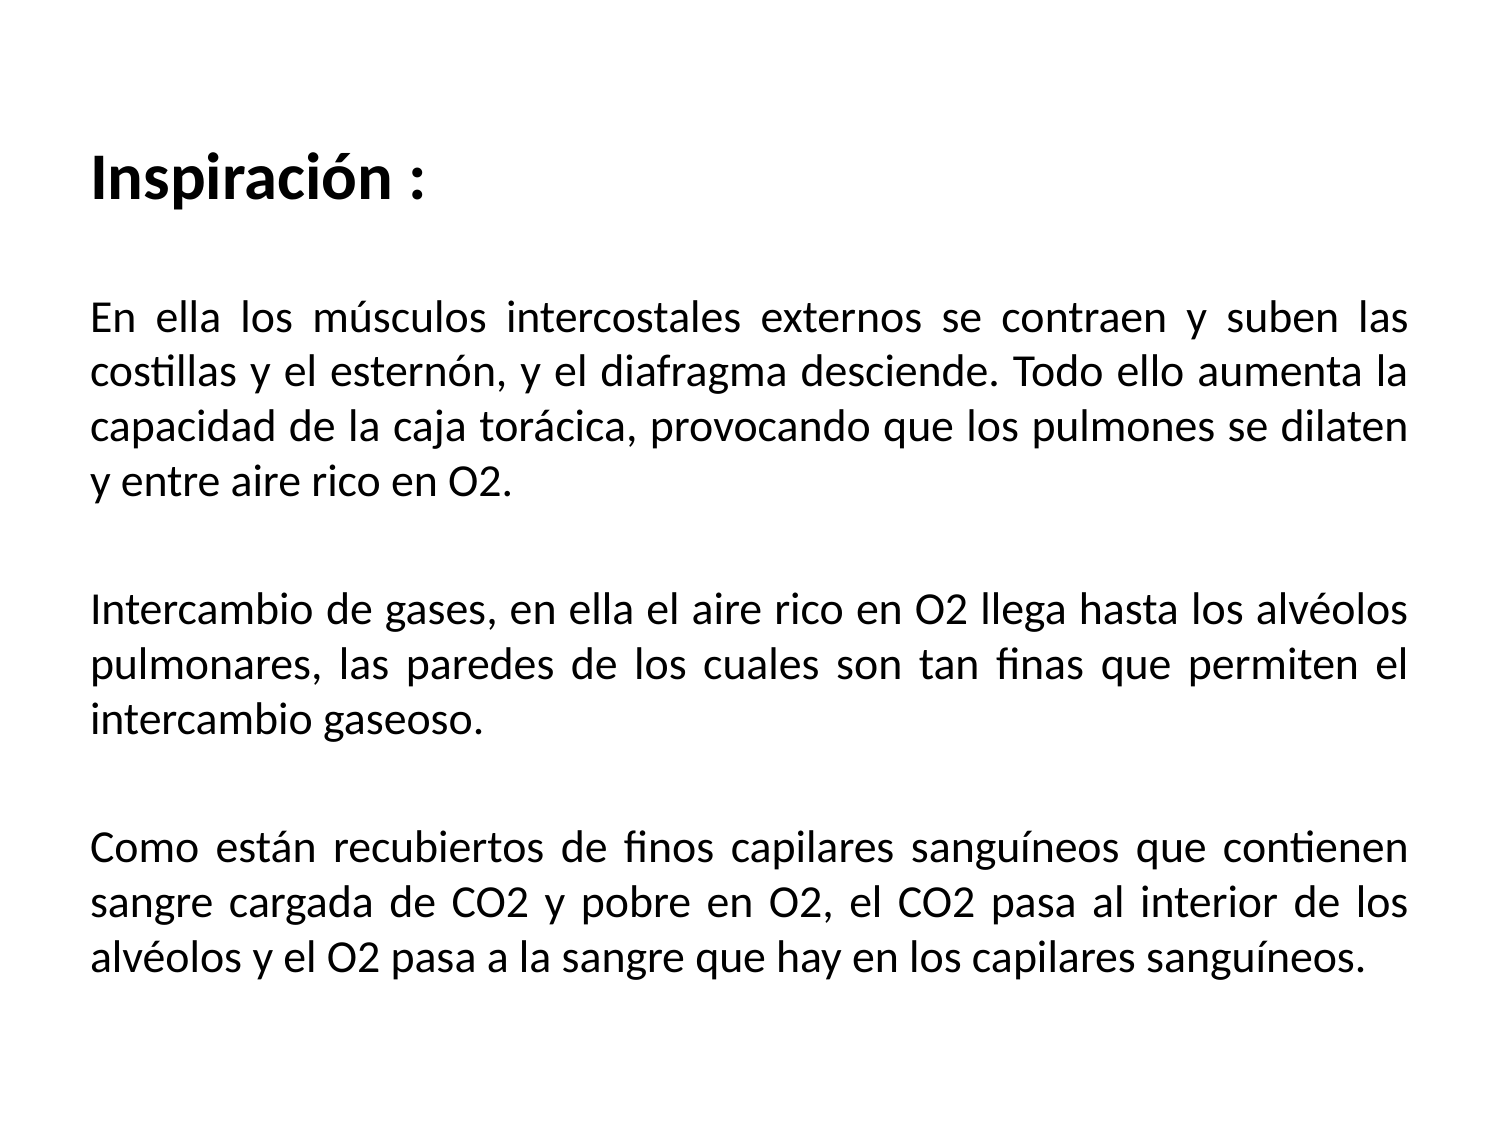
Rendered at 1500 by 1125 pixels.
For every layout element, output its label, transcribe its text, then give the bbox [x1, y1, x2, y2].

list Inspiración : En ella los músculos intercostales externos se contraen y suben las costillas y el esternón, y el diafragma desciende. Todo ello aumenta la capacidad de la caja torácica, provocando que los pulmones se dilaten y entre aire rico en O2. Intercambio de gases, en ella el aire rico en O2 llega hasta los alvéolos pulmonares, las paredes de los cuales son tan finas que permiten el intercambio gaseoso. Como están recubiertos de finos capilares sanguíneos que contienen sangre cargada de CO2 y pobre en O2, el CO2 pasa al interior de los alvéolos y el O2 pasa a la sangre que hay en los capilares sanguíneos. [75, 125, 1425, 1005]
